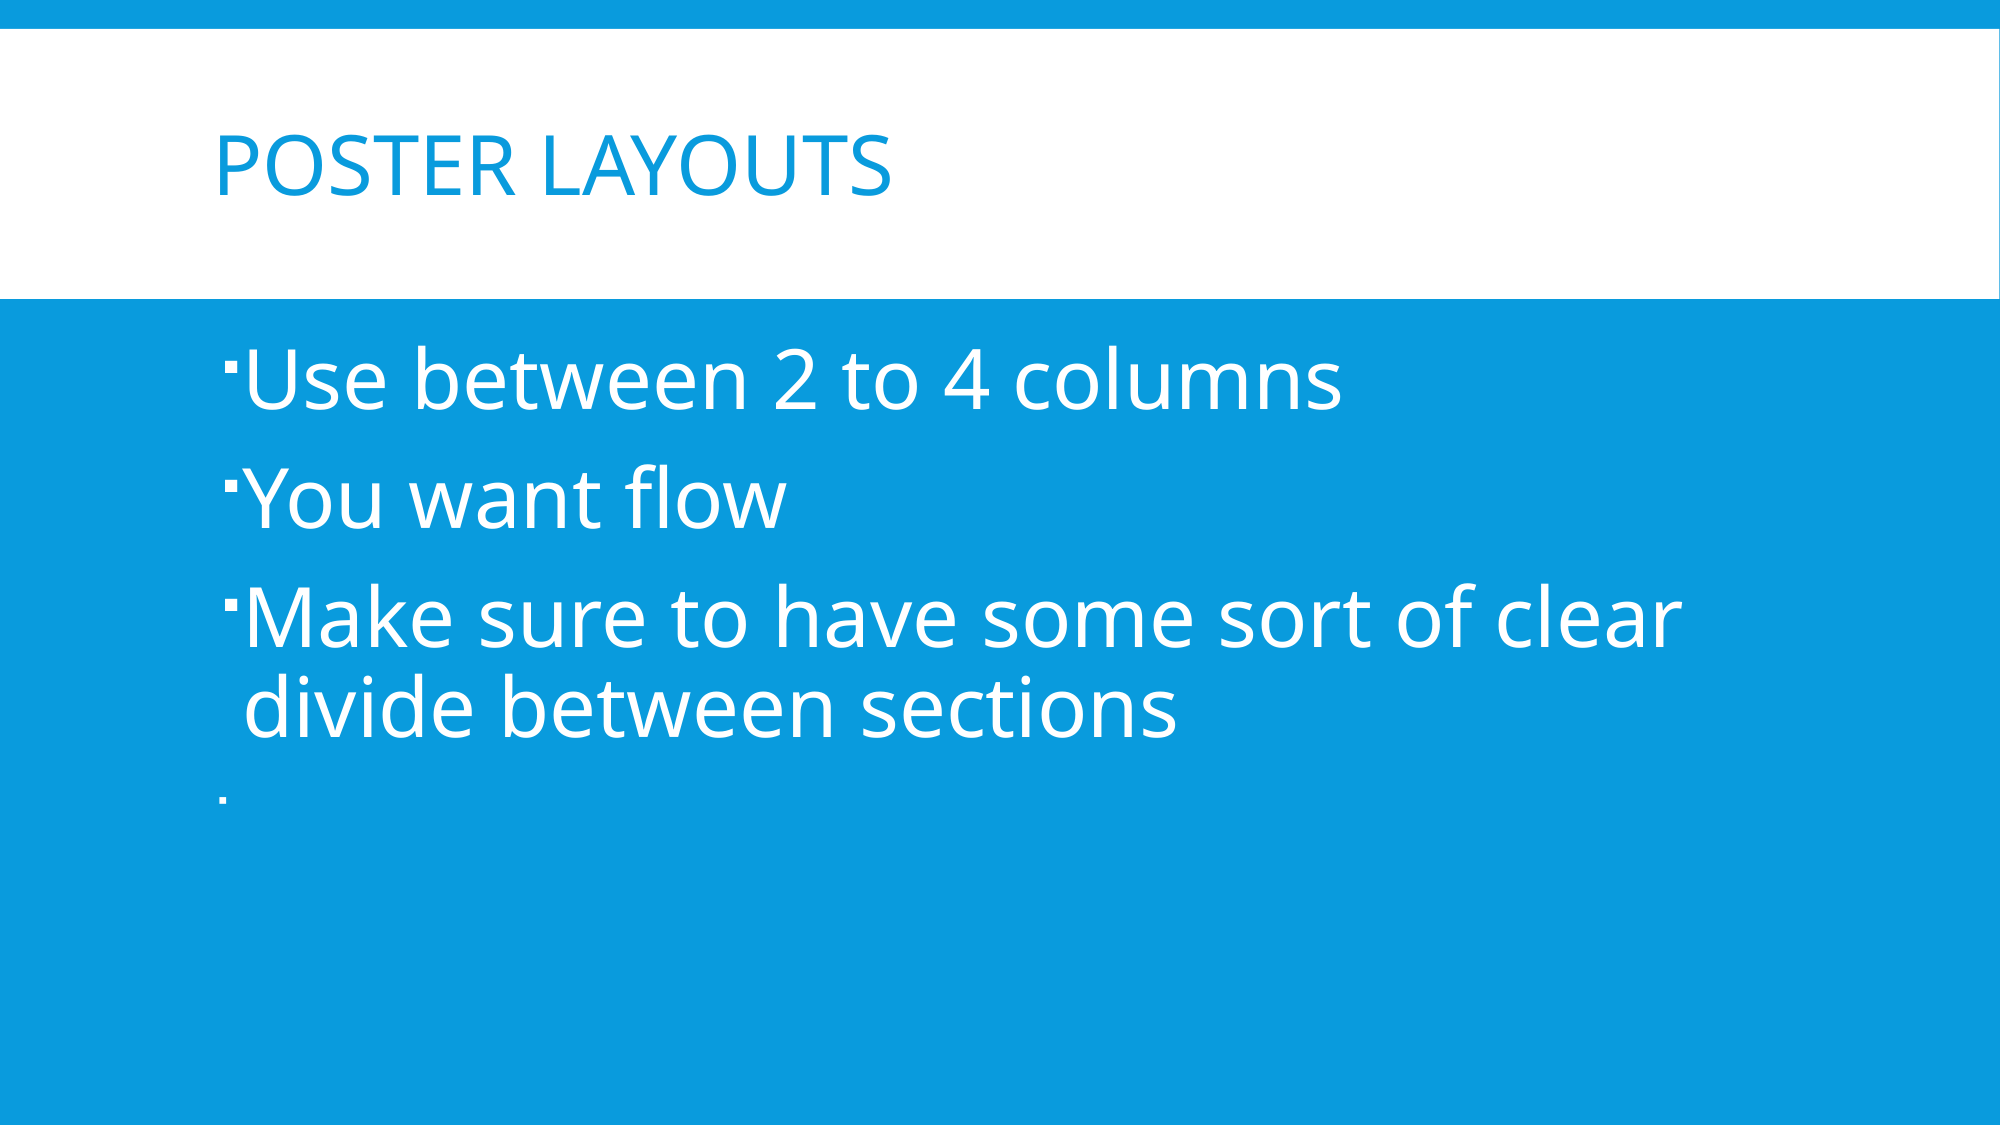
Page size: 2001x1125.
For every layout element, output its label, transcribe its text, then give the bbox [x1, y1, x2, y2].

list Use between 2 to 4 columns You want flow Make sure to have some sort of clear divide between sections [197, 329, 1803, 1020]
title Poster Layouts [197, 46, 1803, 295]
